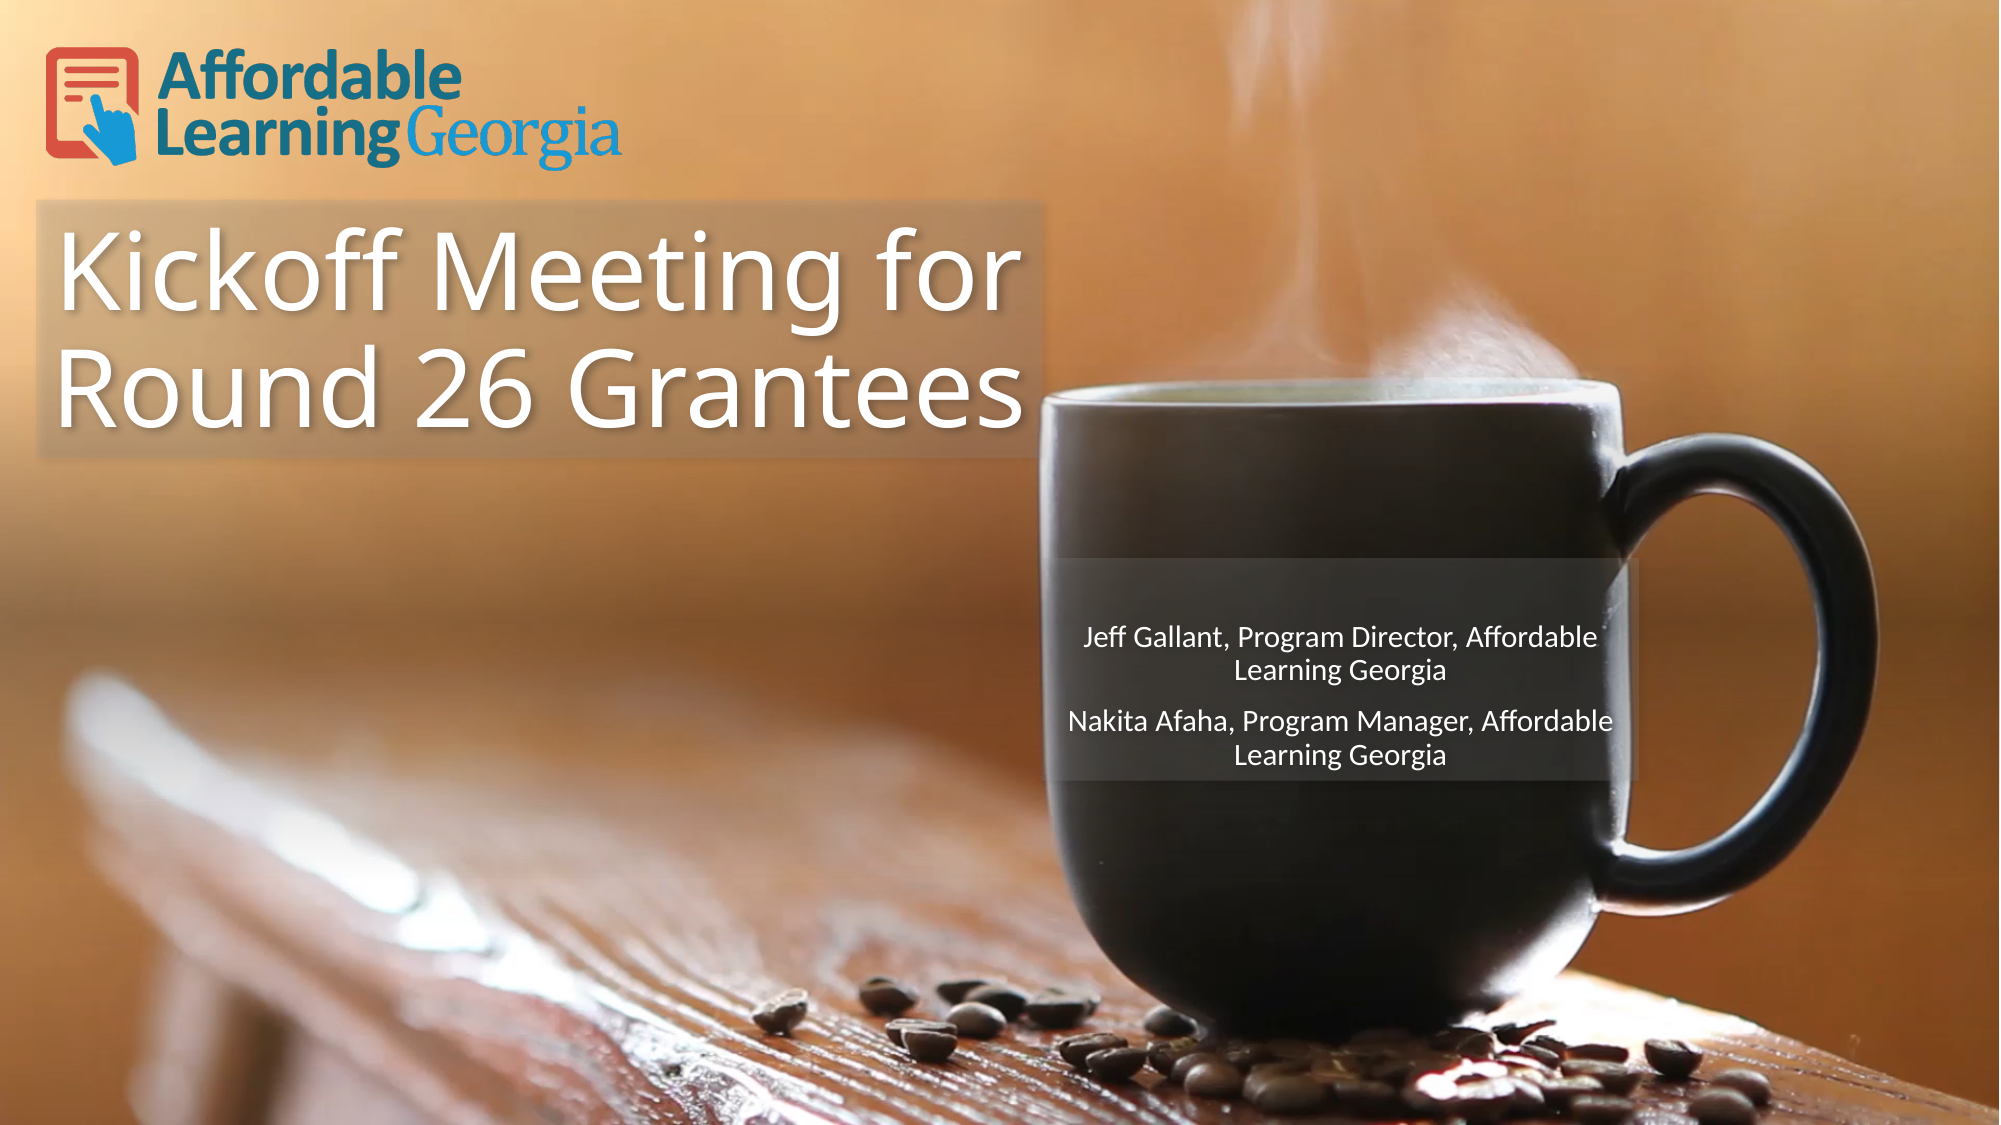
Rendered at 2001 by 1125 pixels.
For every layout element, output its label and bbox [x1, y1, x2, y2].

picture [46, 39, 629, 177]
text_box [0, 0, 2000, 1125]
